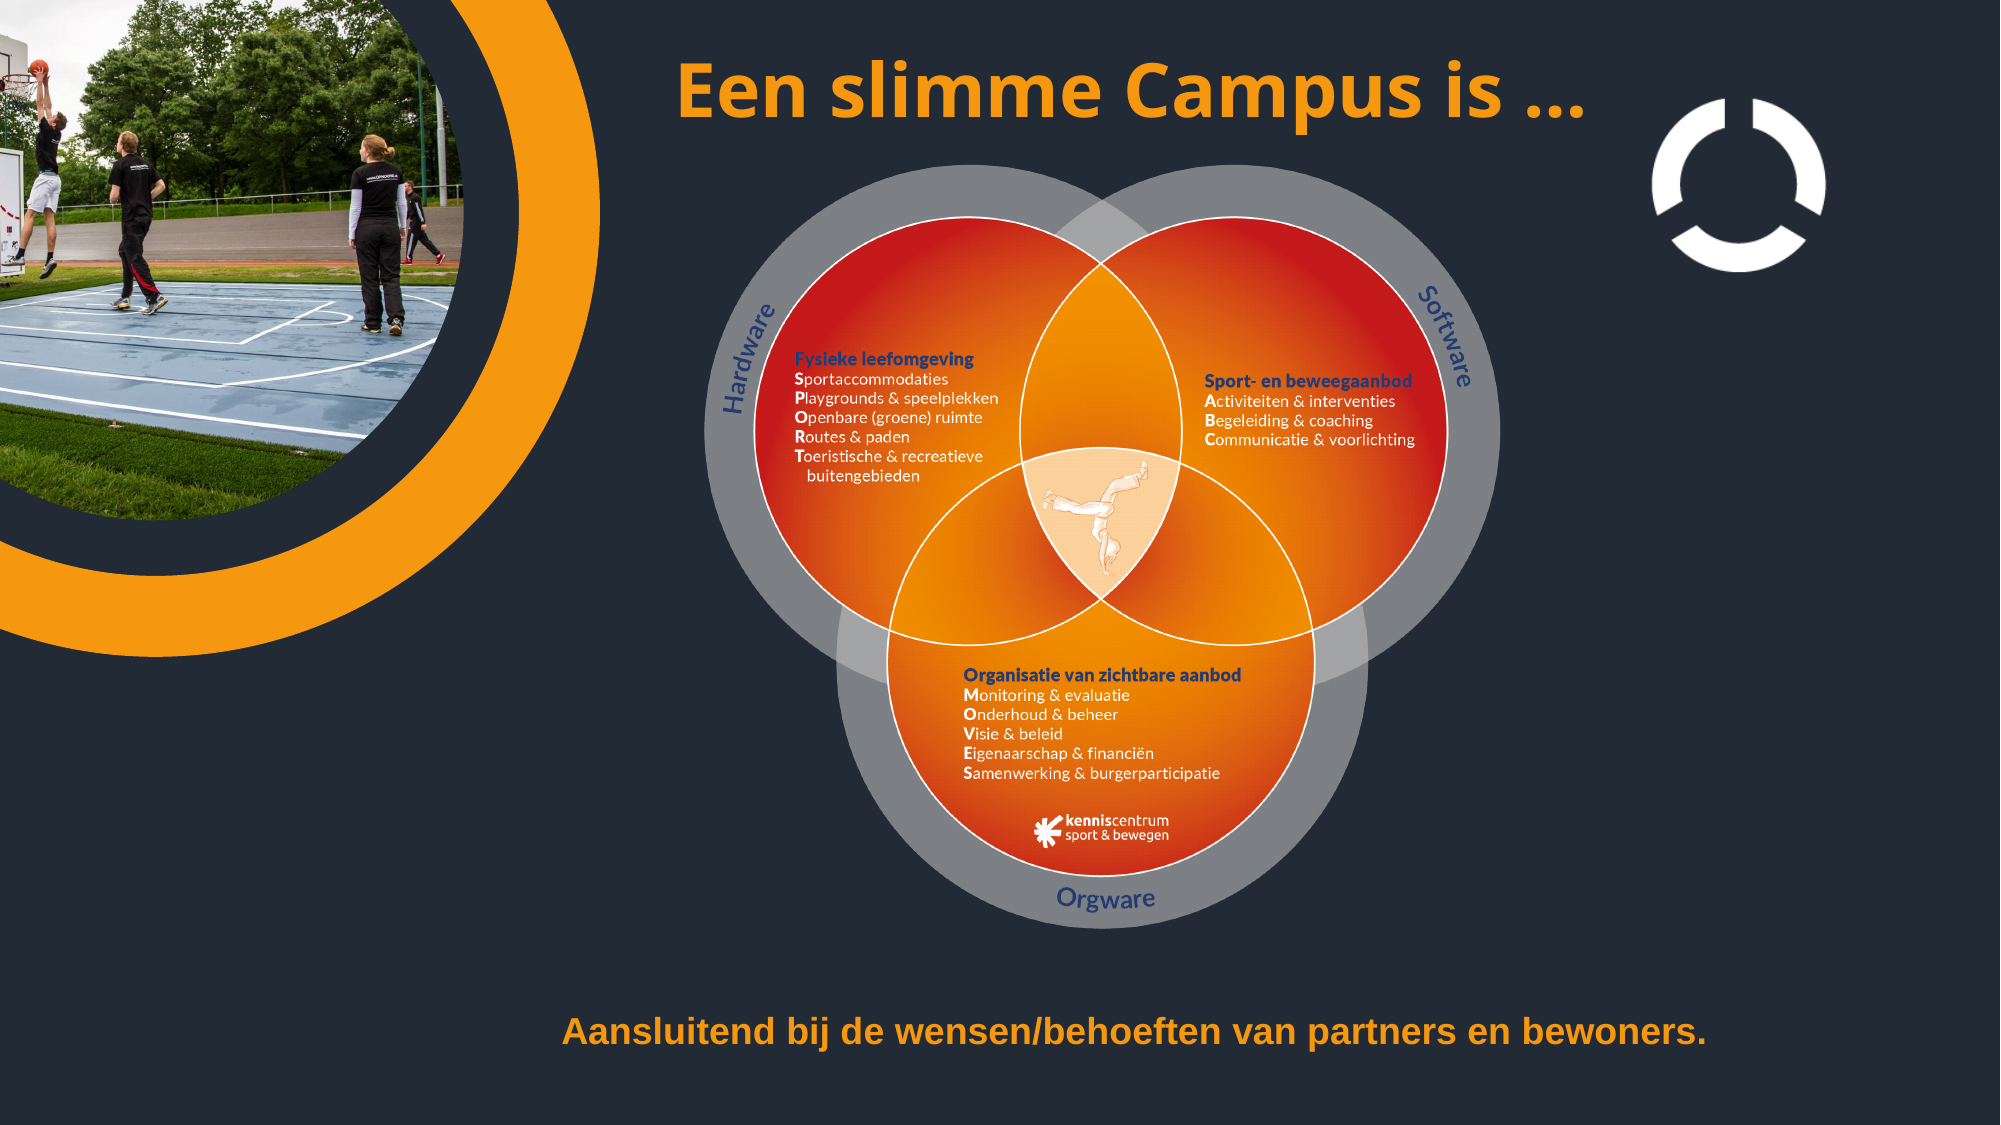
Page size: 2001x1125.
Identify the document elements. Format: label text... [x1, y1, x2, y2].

text_box [0, 0, 601, 658]
picture [696, 140, 1524, 961]
picture [1620, 67, 1857, 304]
text_box Een slimme Campus is … [659, 45, 1621, 154]
picture [0, 0, 464, 521]
text_box Aansluitend bij de wensen/behoeften van partners en bewoners. [447, 999, 1833, 1059]
